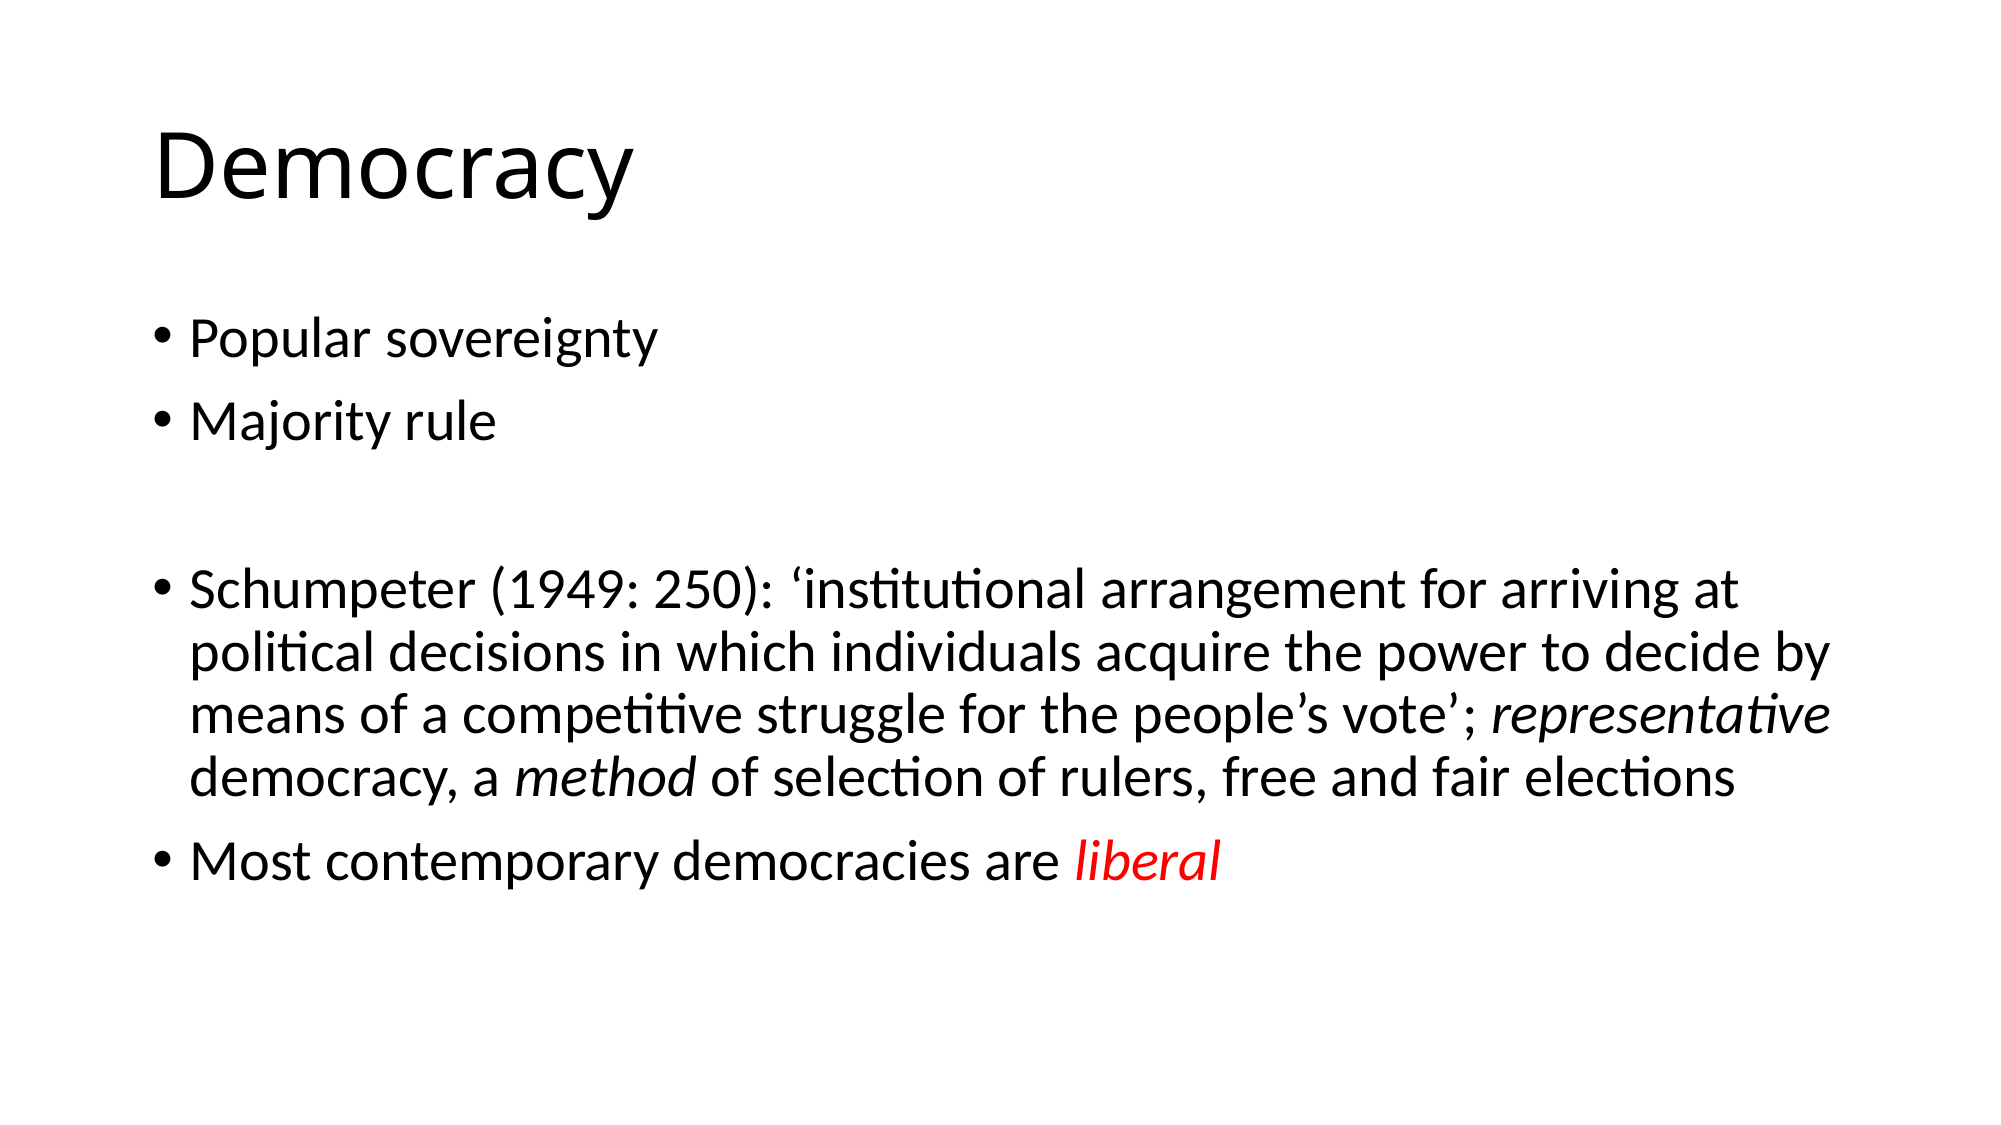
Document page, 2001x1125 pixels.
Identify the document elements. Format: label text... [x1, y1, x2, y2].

list Popular sovereignty Majority rule Schumpeter (1949: 250): ‘institutional arrangement for arriving at political decisions in which individuals acquire the power to decide by means of a competitive struggle for the people’s vote’; representative democracy, a method of selection of rulers, free and fair elections Most contemporary democracies are liberal [137, 299, 1863, 1014]
title Democracy [137, 59, 1863, 278]
